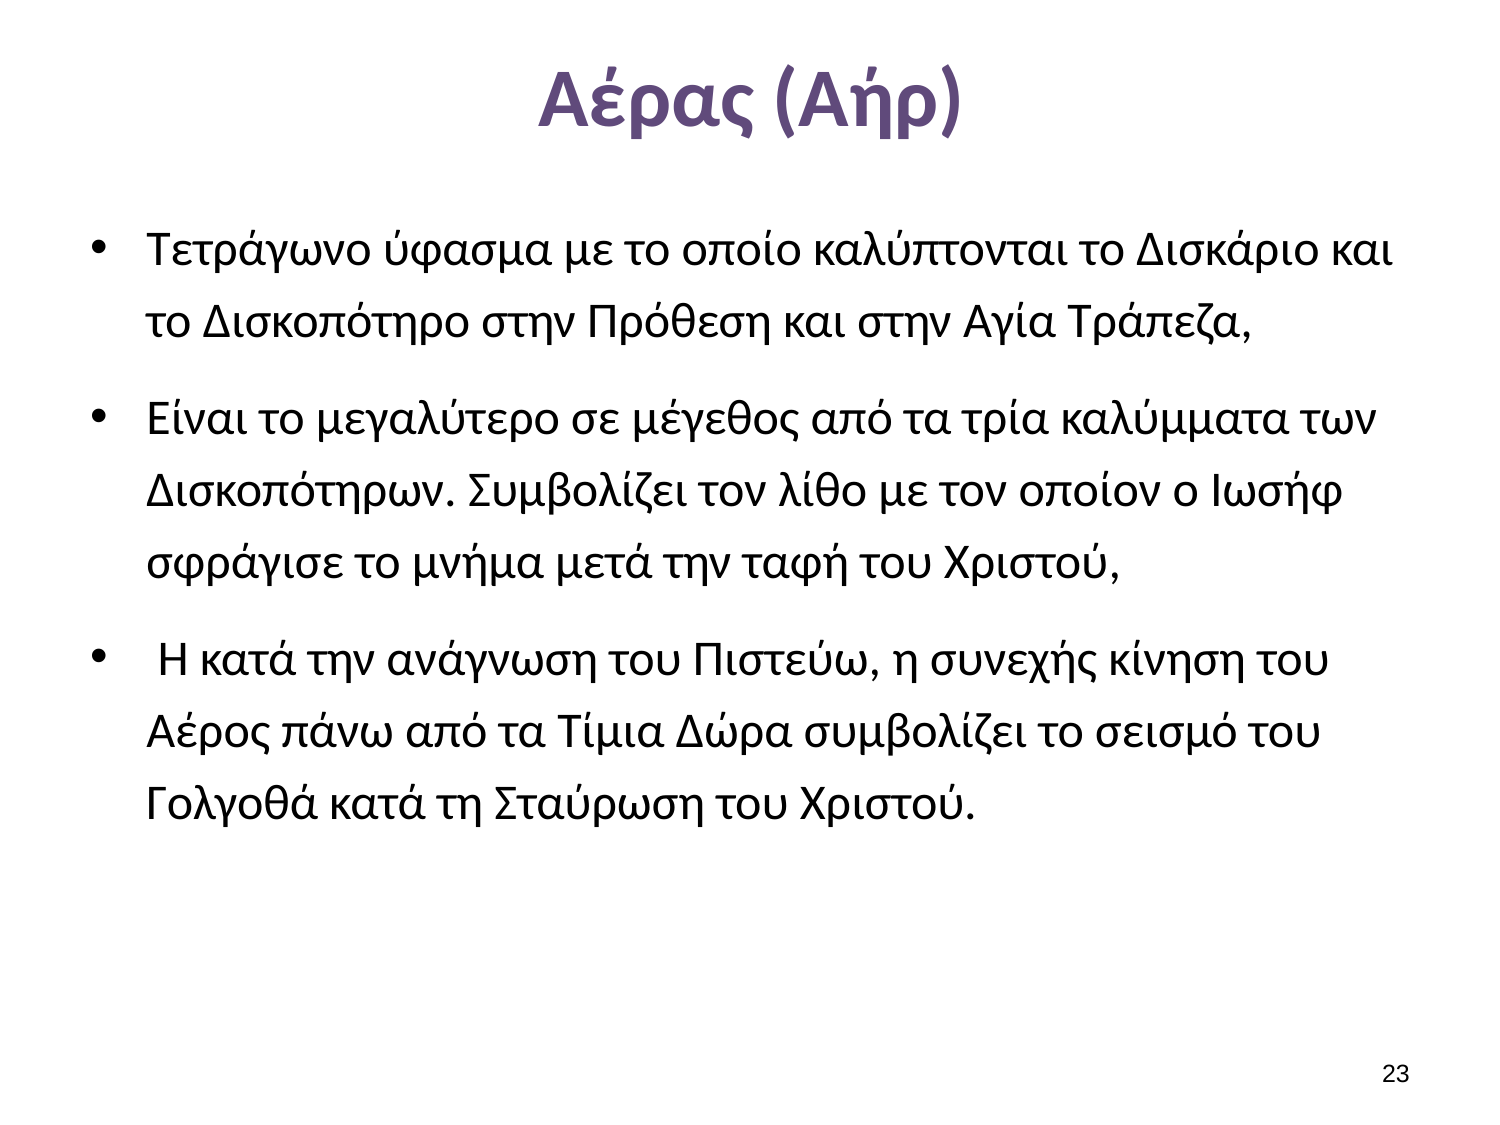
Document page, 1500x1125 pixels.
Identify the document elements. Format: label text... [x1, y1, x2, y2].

list Τετράγωνο ύφασμα με το οποίο καλύπτονται το Δισκάριο και το Δισκοπότηρο στην Πρόθεση και στην Αγία Τράπεζα, Είναι το μεγαλύτερο σε μέγεθος από τα τρία καλύμματα των Δισκοπότηρων. Συμβολίζει τον λίθο με τον οποίον ο Ιωσήφ σφράγισε το μνήμα μετά την ταφή του Χριστού, Η κατά την ανάγνωση του Πιστεύω, η συνεχής κίνηση του Αέρος πάνω από τα Τίμια Δώρα συμβολίζει το σεισμό του Γολγοθά κατά τη Σταύρωση του Χριστού. [75, 196, 1425, 1024]
slide_number 22 [1074, 1042, 1425, 1103]
title Αέρας (Αήρ) [76, 19, 1427, 169]
